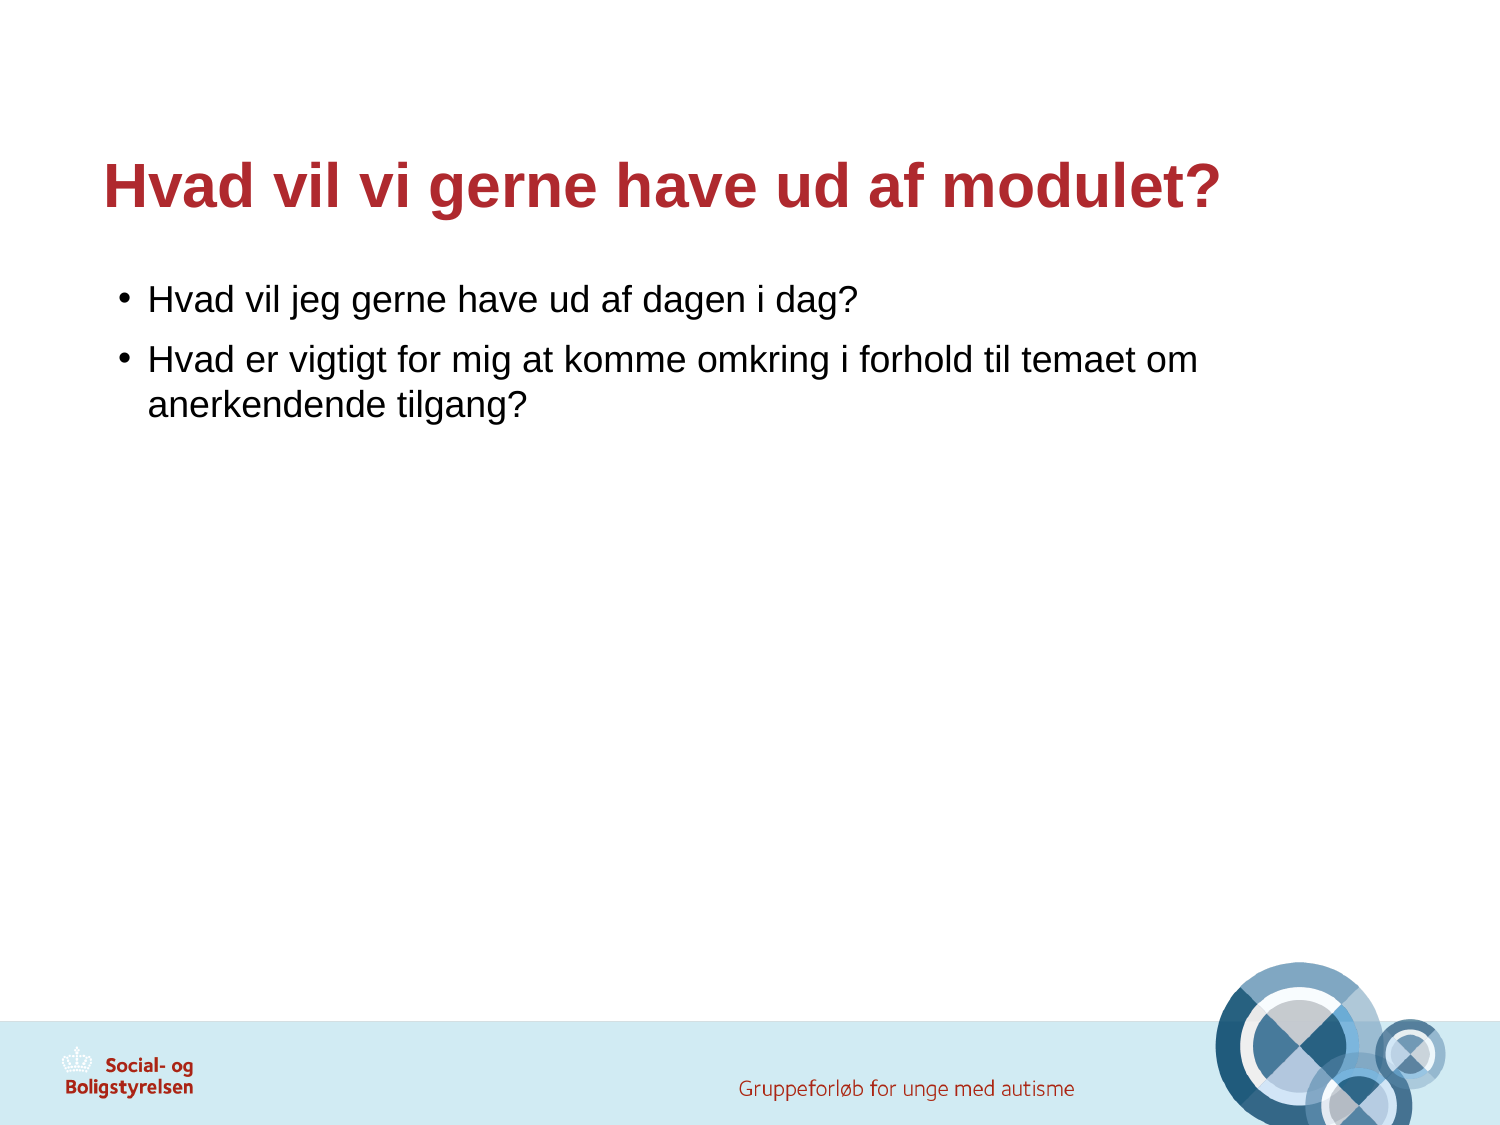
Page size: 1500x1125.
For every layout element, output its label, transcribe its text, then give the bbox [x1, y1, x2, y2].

list Hvad vil jeg gerne have ud af dagen i dag? Hvad er vigtigt for mig at komme omkring i forhold til temaet om anerkendende tilgang? [103, 267, 1400, 964]
picture [0, 962, 1500, 1125]
title Hvad vil vi gerne have ud af modulet? [103, 125, 1400, 250]
